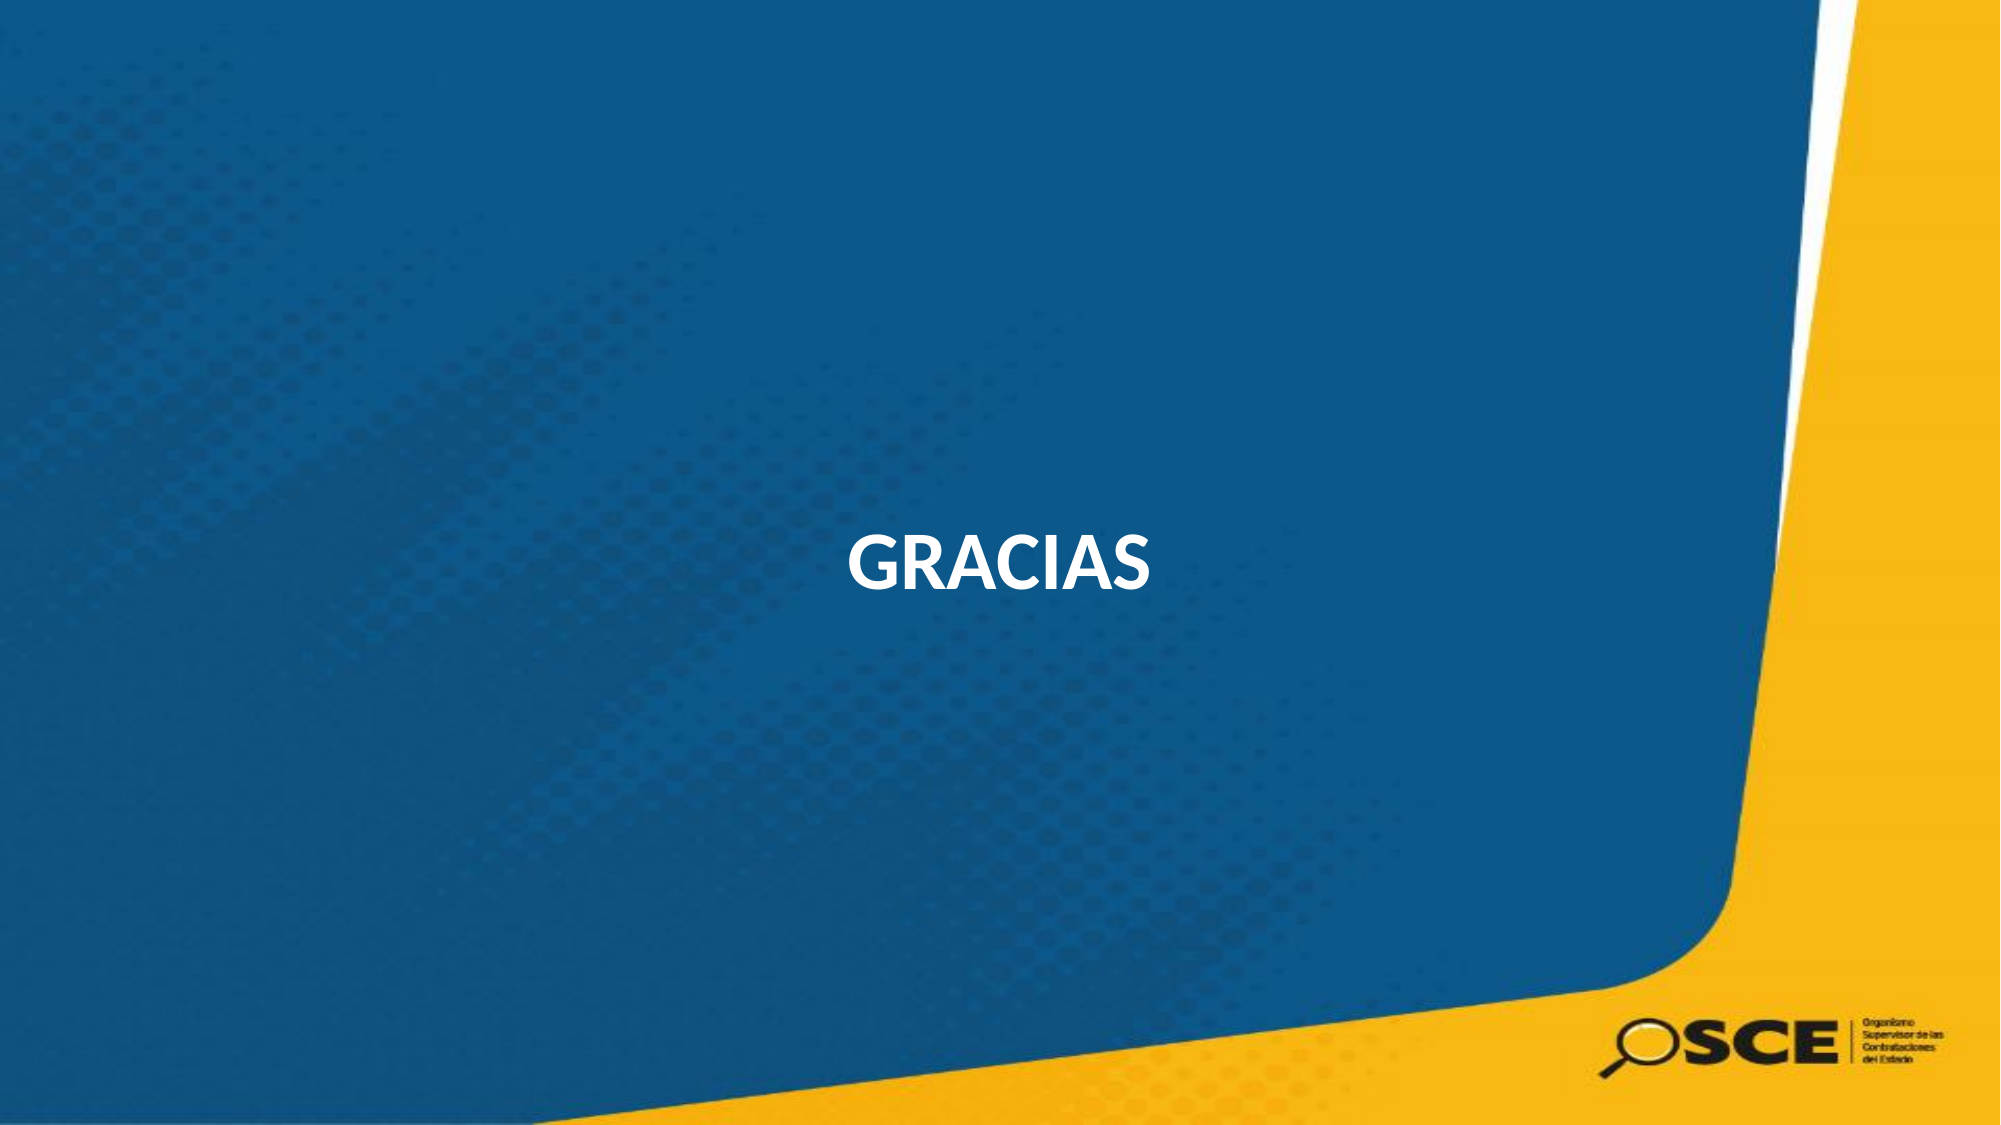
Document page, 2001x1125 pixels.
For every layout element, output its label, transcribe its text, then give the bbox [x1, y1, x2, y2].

title GRACIAS [0, 431, 2000, 694]
picture [0, 0, 2001, 1125]
